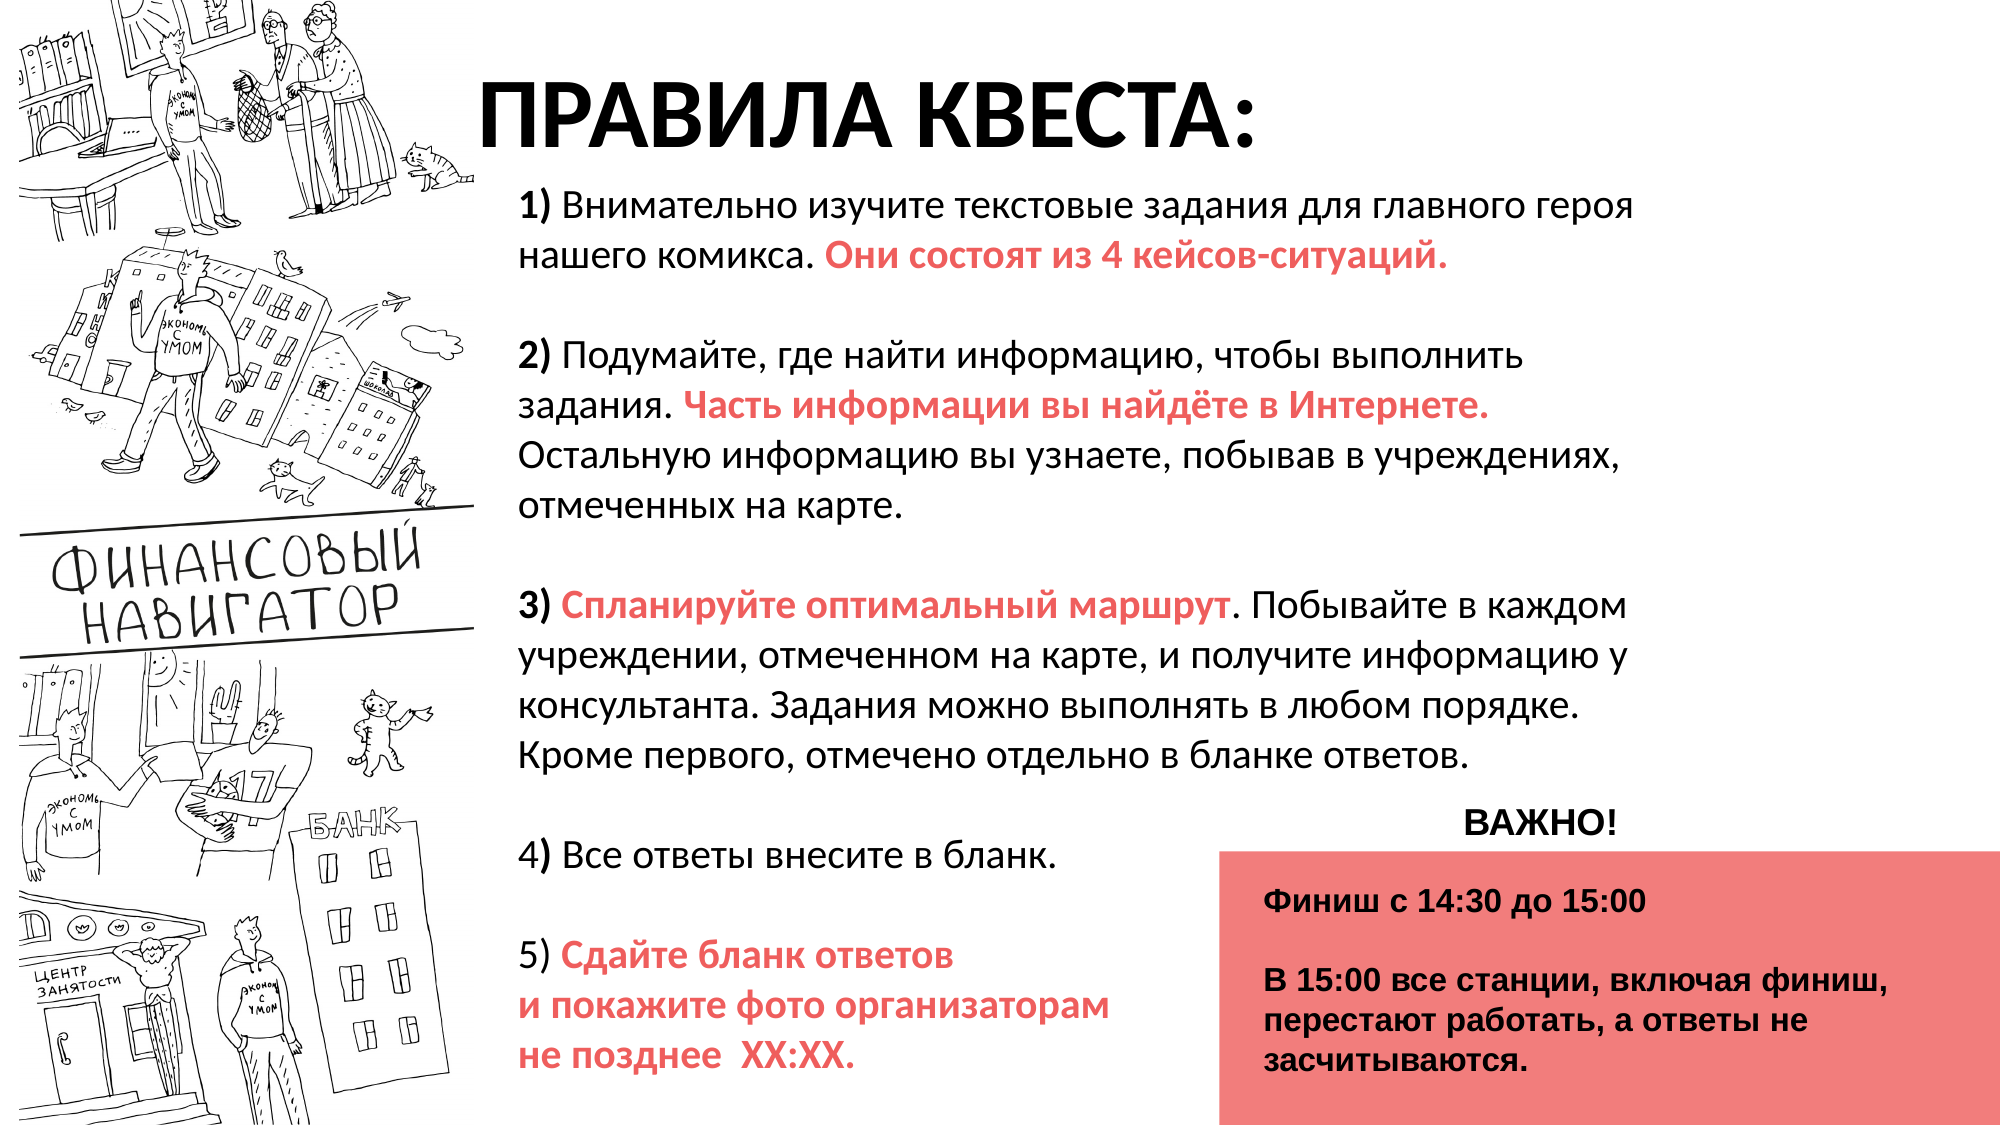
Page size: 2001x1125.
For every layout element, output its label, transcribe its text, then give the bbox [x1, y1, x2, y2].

text_box ПРАВИЛА КВЕСТА: [479, 39, 1593, 116]
text_box Финиш с 14:30 до 15:00 В 15:00 все станции, включая финиш, перестают работать, а ответы не засчитываются. [1686, 851, 2000, 1125]
text_box ВАЖНО! [1448, 790, 1646, 852]
picture [19, 0, 474, 1125]
text_box 1) Внимательно изучите текстовые задания для главного героя нашего комикса. Они состоят из 4 кейсов-ситуаций. 2) Подумайте, где найти информацию, чтобы выполнить задания. Часть информации вы найдёте в Интернете. Остальную информацию вы узнаете, побывав в учреждениях, отмеченных на карте. 3) Спланируйте оптимальный маршрут. Побывайте в каждом учреждении, отмеченном на карте, и получите информацию у консультанта. Задания можно выполнять в любом порядке. Кроме первого, отмечено отдельно в бланке ответов. 4) Все ответы внесите в бланк. 5) Сдайте бланк ответов и покажите фото организаторам не позднее ХХ:ХХ. [502, 168, 1686, 1125]
